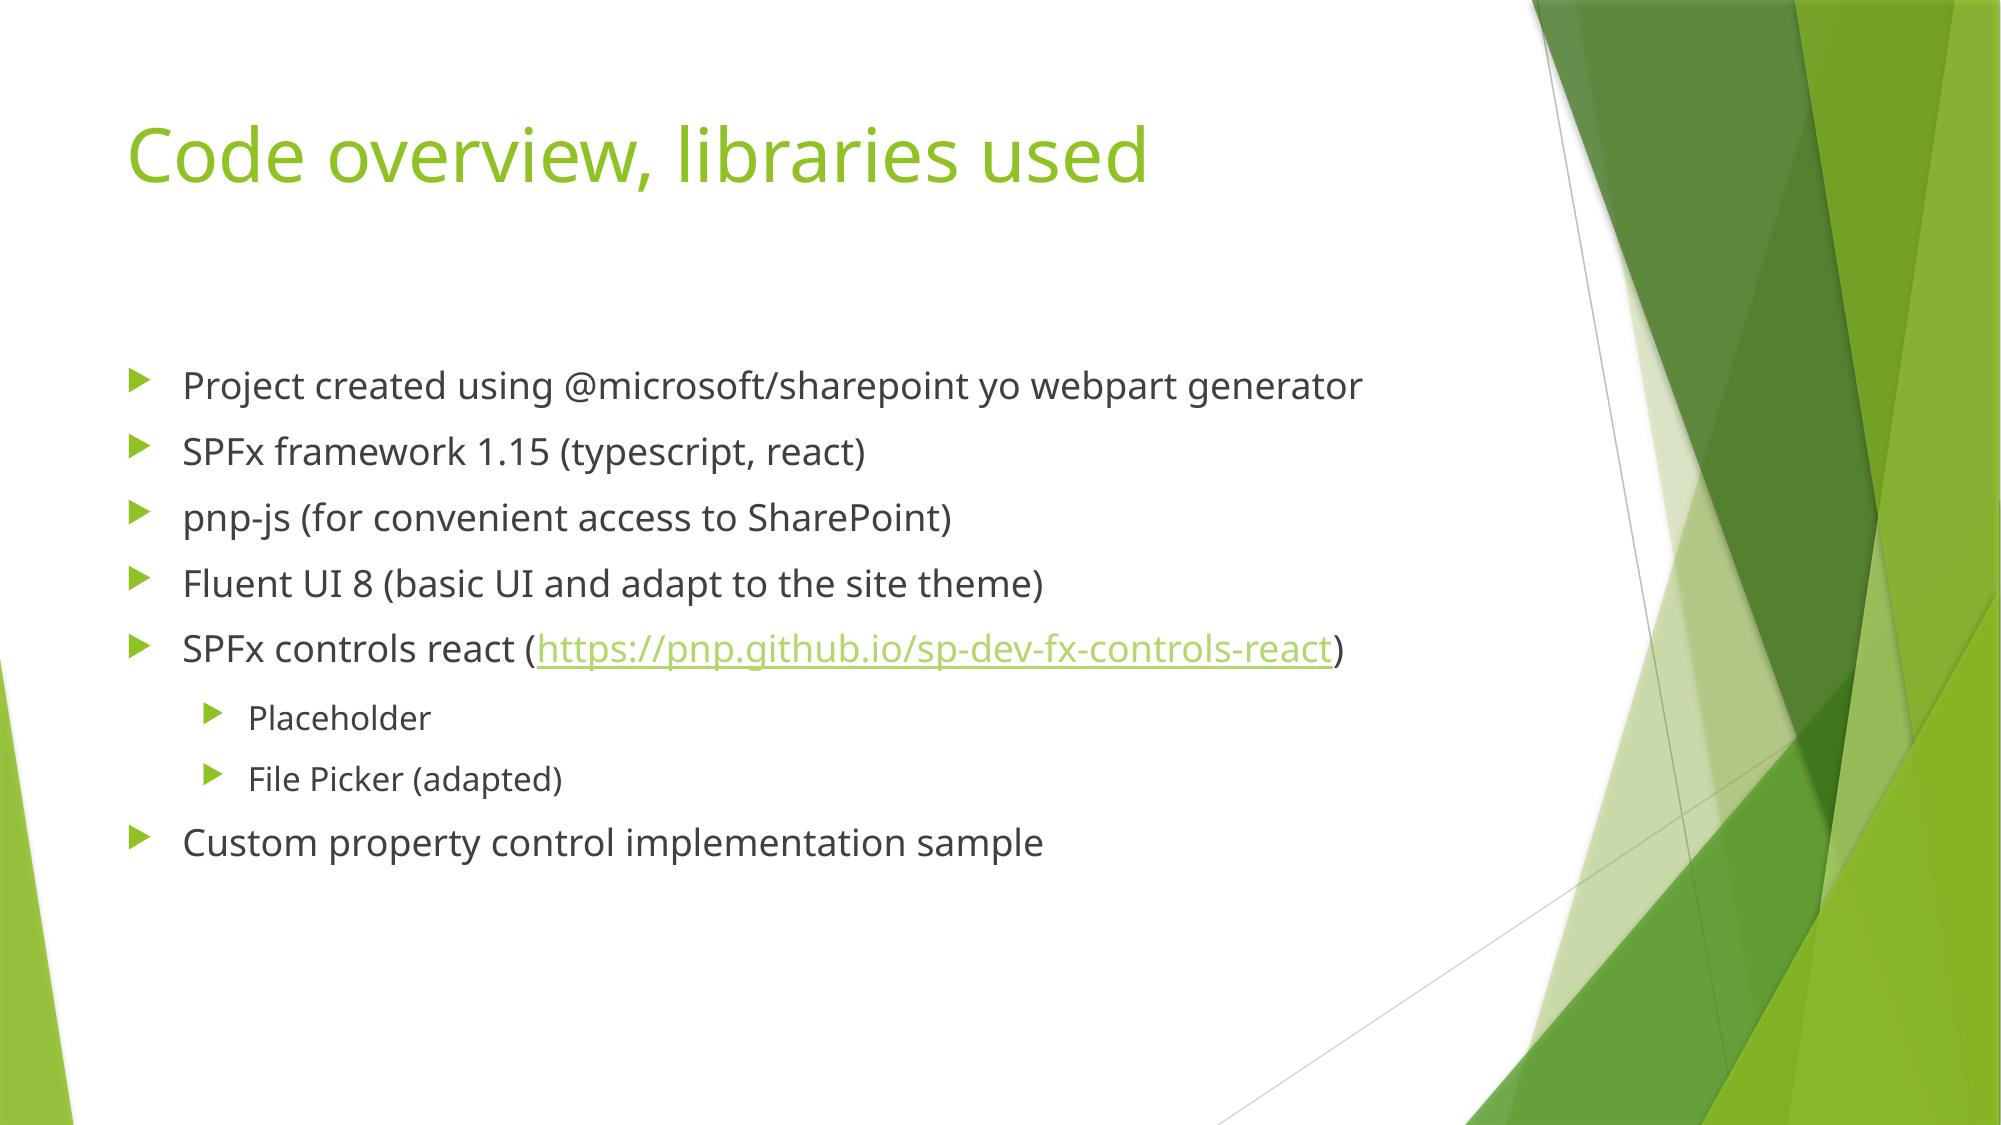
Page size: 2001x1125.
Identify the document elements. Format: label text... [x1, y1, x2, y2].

title Code overview, libraries used [111, 99, 1522, 317]
list Project created using @microsoft/sharepoint yo webpart generator SPFx framework 1.15 (typescript, react) pnp-js (for convenient access to SharePoint) Fluent UI 8 (basic UI and adapt to the site theme) SPFx controls react (https://pnp.github.io/sp-dev-fx-controls-react) Placeholder File Picker (adapted) Custom property control implementation sample [111, 354, 1522, 992]
